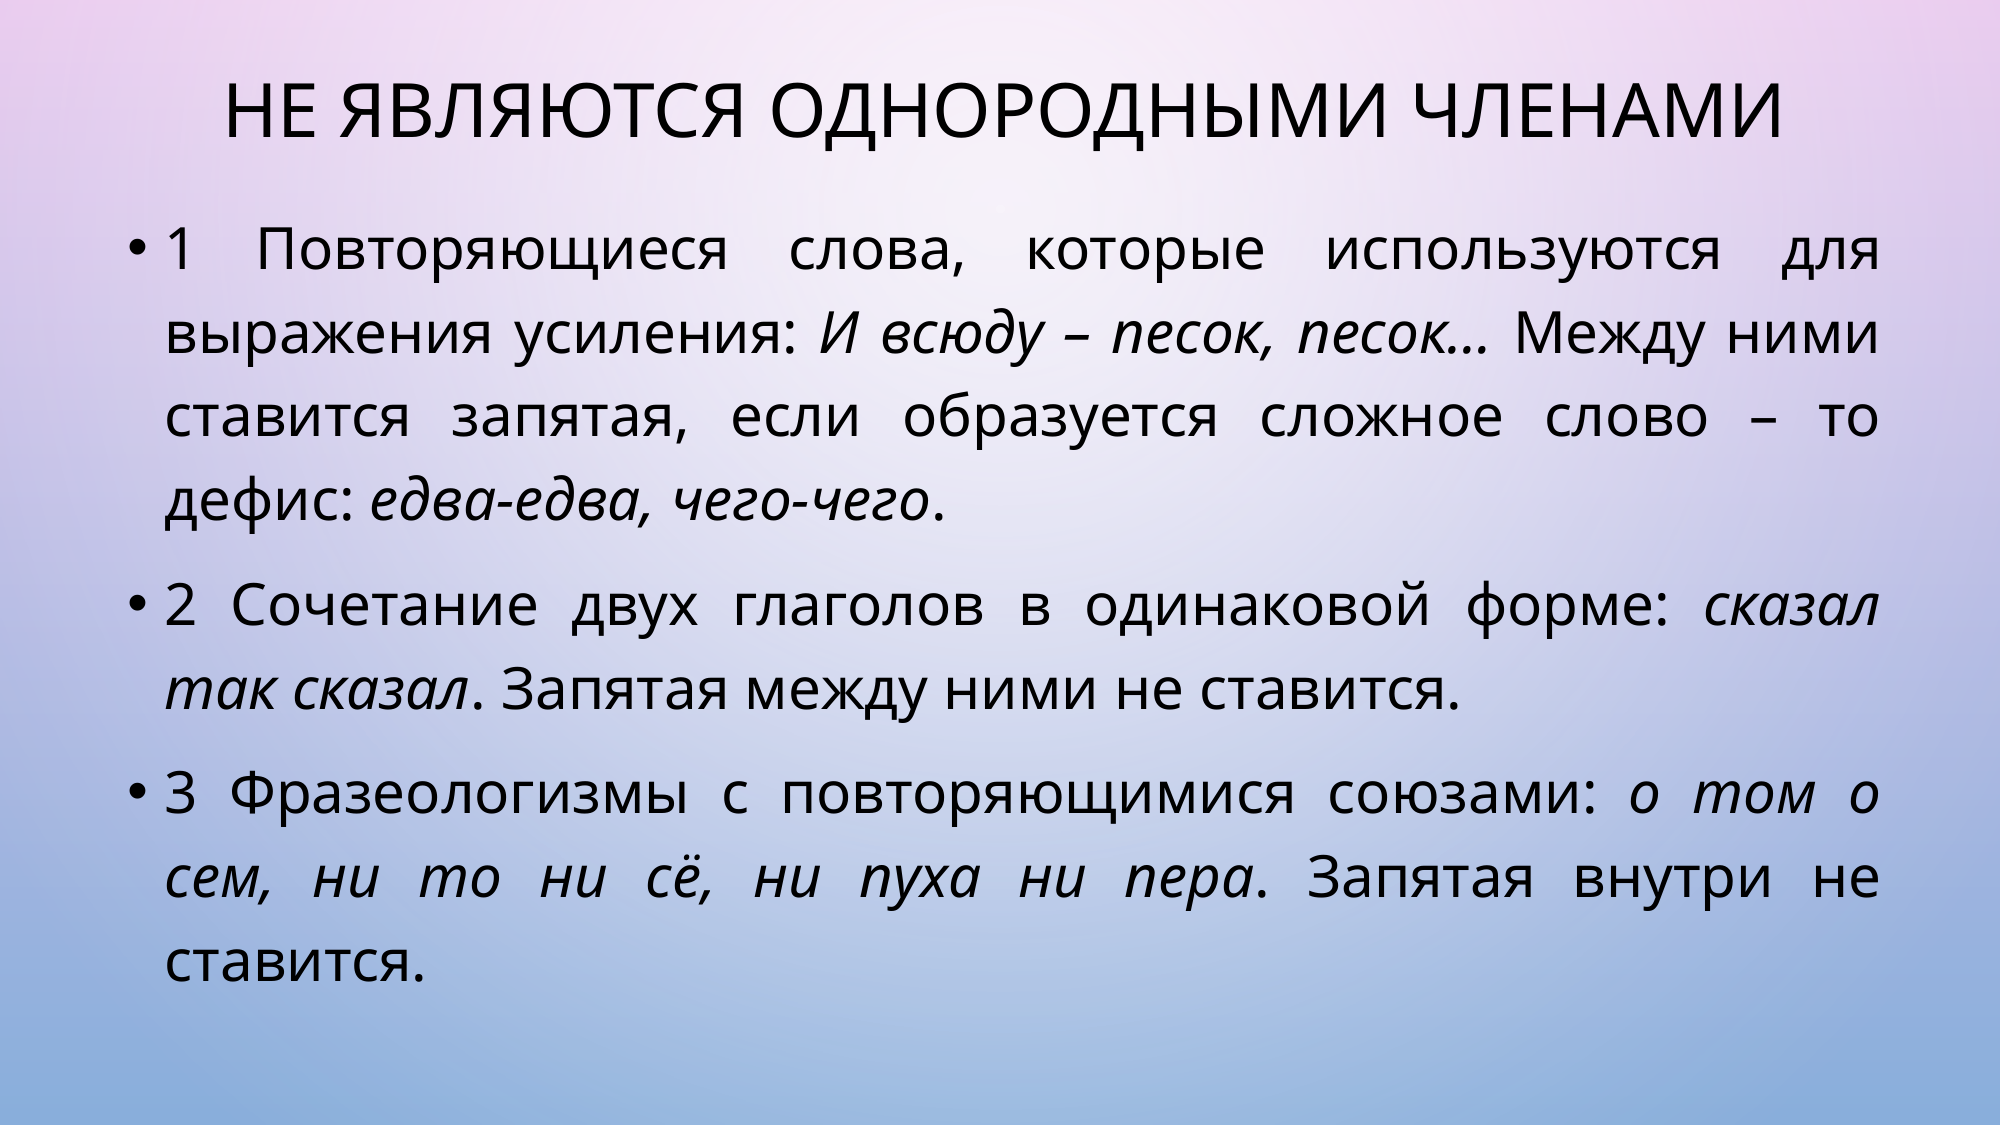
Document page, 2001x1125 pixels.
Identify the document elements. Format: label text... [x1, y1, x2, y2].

title Не являются однородными членами [112, 25, 1897, 172]
list 1 Повторяющиеся слова, которые используются для выражения усиления: И всюду – песок, песок… Между ними ставится запятая, если образуется сложное слово – то дефис: едва-едва, чего-чего. 2 Сочетание двух глаголов в одинаковой форме: сказал так сказал. Запятая между ними не ставится. 3 Фразеологизмы с повторяющимися союзами: о том о сем, ни то ни сё, ни пуха ни пера. Запятая внутри не ставится. [112, 172, 1897, 1100]
list 7. Он провел ночь в море; он не спал не ловил а шел под парусом без определенного направления слушая плеск воды смотря в тьму обветриваясь и думая. 8. Принято считать что телеграф телефон поезда автомобили и лайнеры призваны экономить человеку его драгоценное время… 9. И кто знает… может быть ему за это медаль а то и орден какой дадут… 10. Это цвет упоения греха ярости гнева и мести. 11. День сложился серый но не теплый. [0, 0, 2000, 615]
